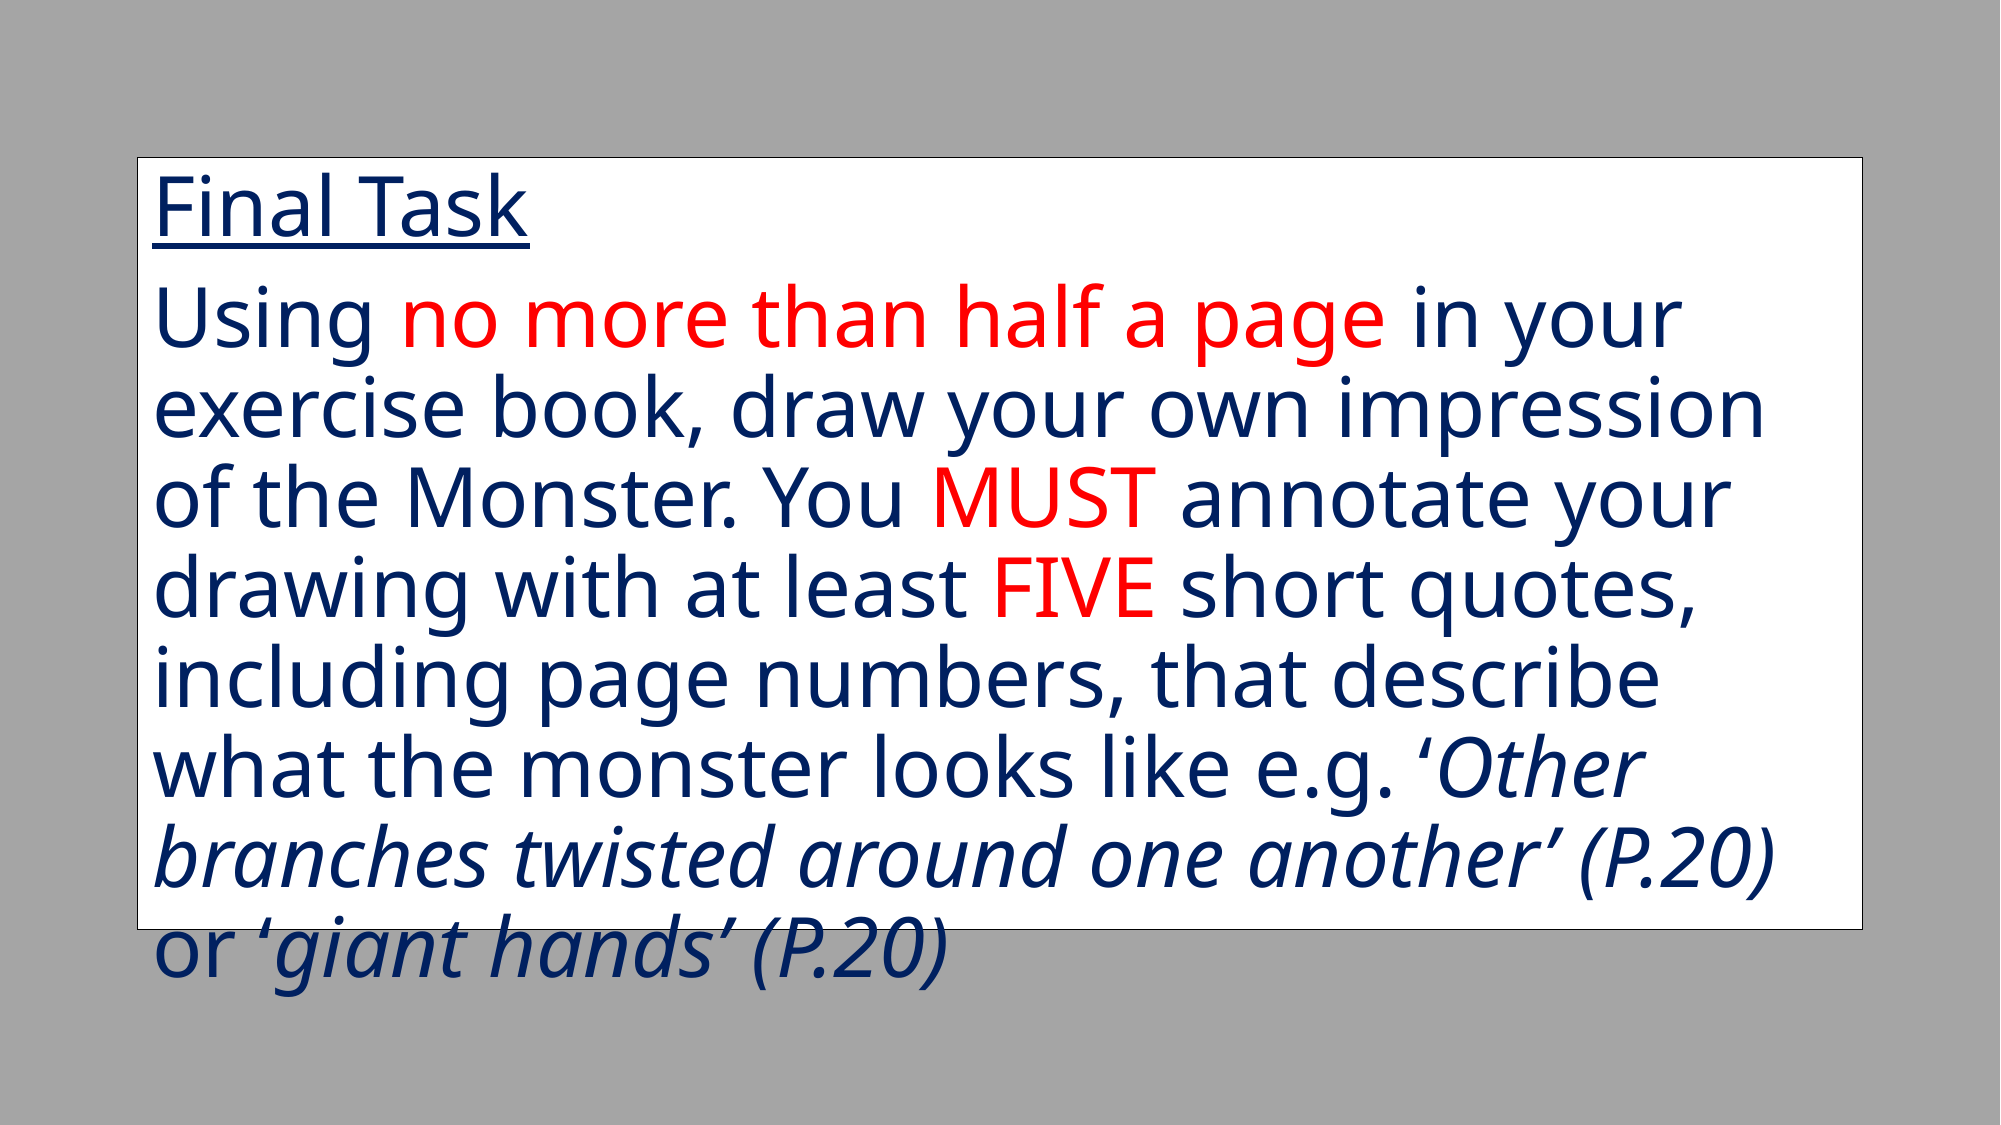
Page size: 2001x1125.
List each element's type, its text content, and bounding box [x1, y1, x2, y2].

list Final Task Using no more than half a page in your exercise book, draw your own impression of the Monster. You MUST annotate your drawing with at least FIVE short quotes, including page numbers, that describe what the monster looks like e.g. ‘Other branches twisted around one another’ (P.20) or ‘giant hands’ (P.20) [137, 157, 1863, 930]
